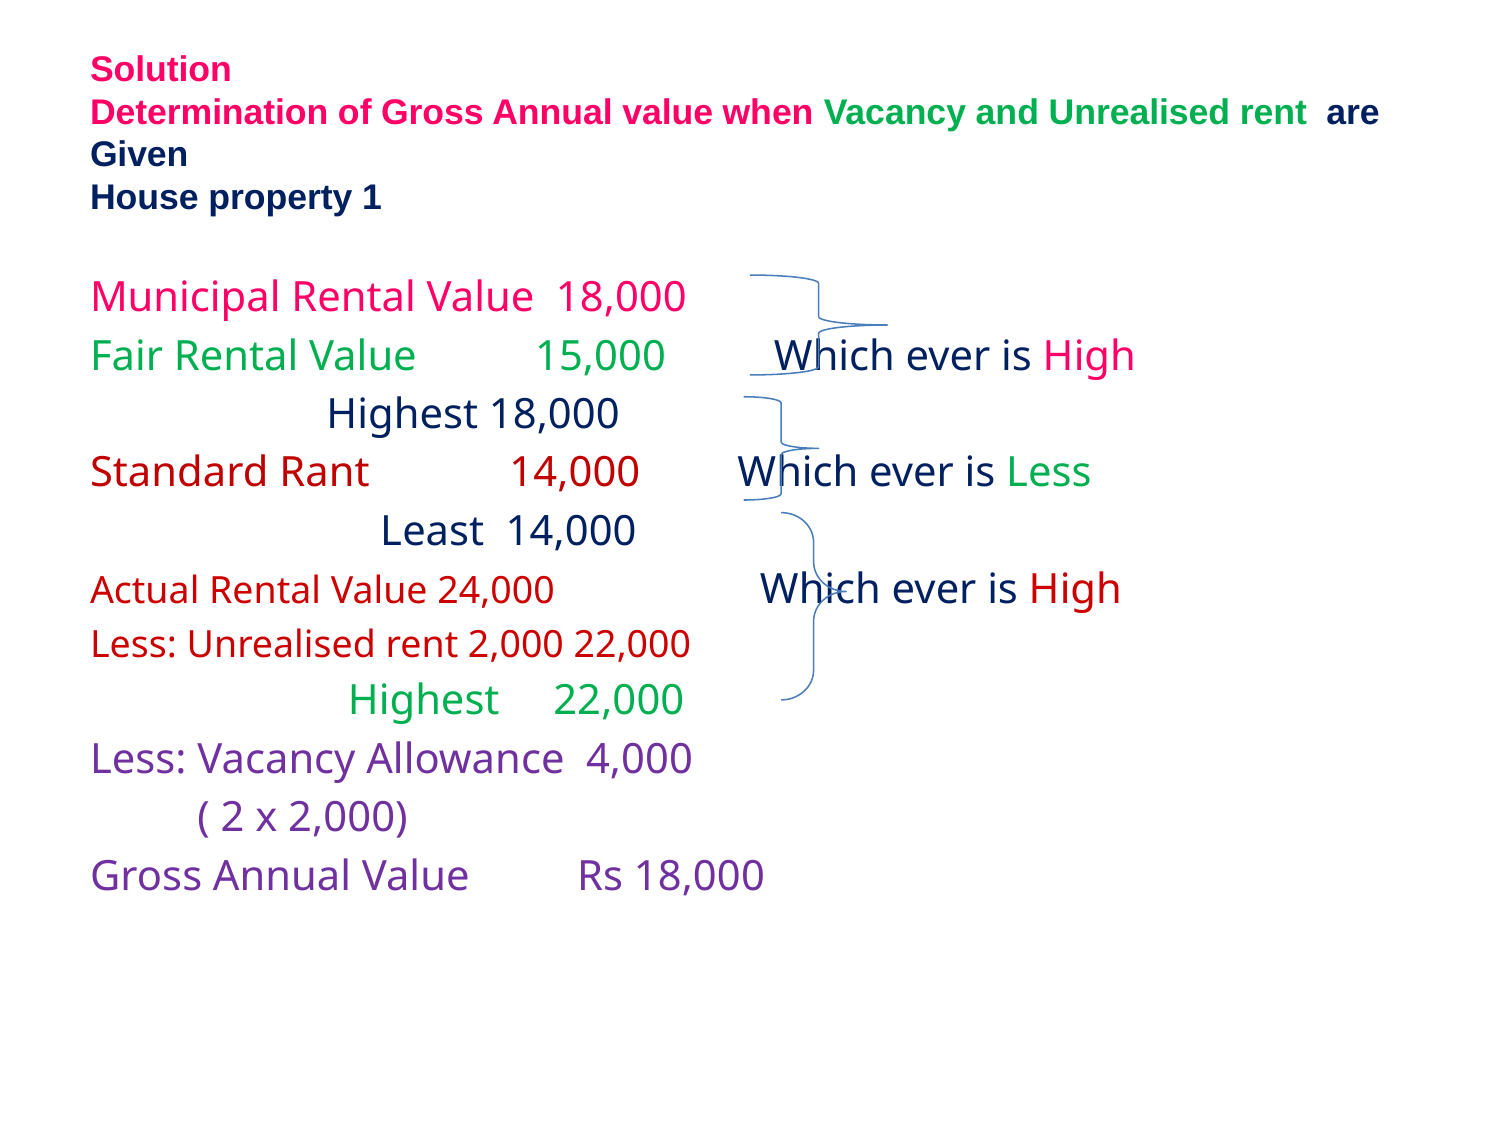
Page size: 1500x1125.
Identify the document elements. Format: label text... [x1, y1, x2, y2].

text_box [743, 395, 820, 501]
title Solution Determination of Gross Annual value when Vacancy and Unrealised rent are Given House property 1 [75, 37, 1425, 225]
text_box [749, 274, 889, 376]
list Municipal Rental Value 18,000 Fair Rental Value 15,000 Which ever is High Highest 18,000 Standard Rant 14,000 Which ever is Less Least 14,000 Actual Rental Value 24,000 Which ever is High Less: Unrealised rent 2,000 22,000 Highest 22,000 Less: Vacancy Allowance 4,000 ( 2 x 2,000) Gross Annual Value Rs 18,000 [75, 262, 1425, 1005]
text_box [781, 511, 847, 701]
